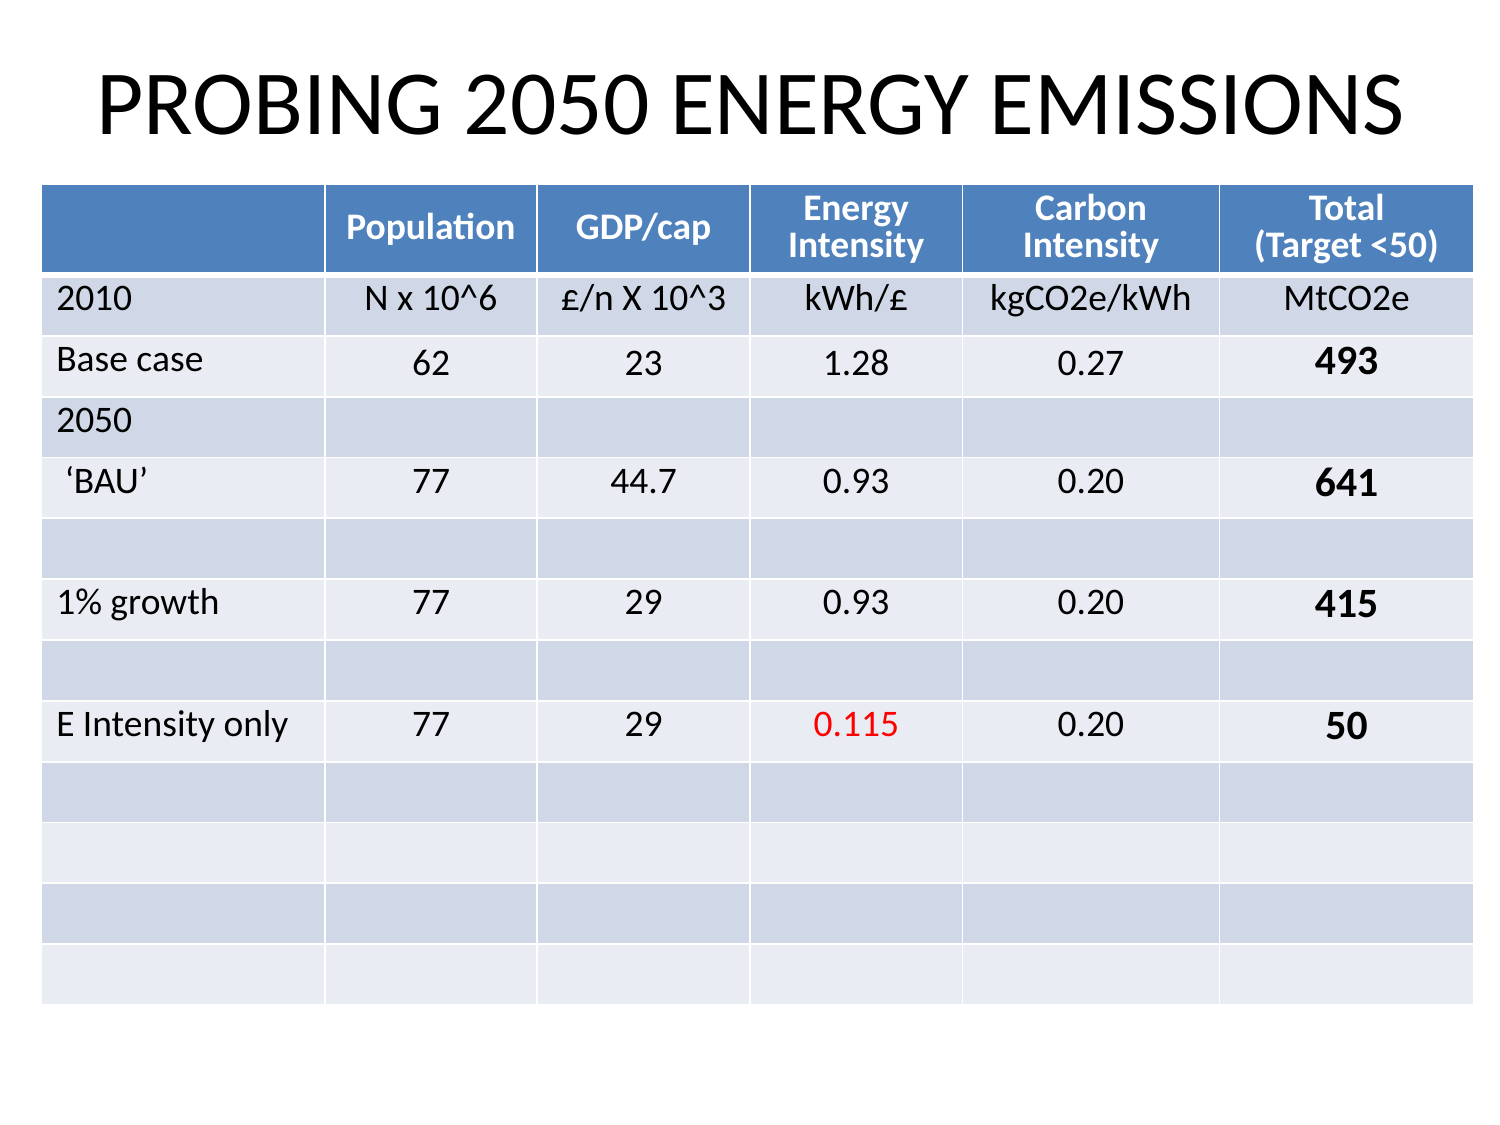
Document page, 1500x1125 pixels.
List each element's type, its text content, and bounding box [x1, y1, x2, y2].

table_cell 29 [538, 702, 749, 761]
table_cell [963, 763, 1219, 822]
table_cell [538, 763, 749, 822]
table_cell [1220, 398, 1473, 457]
table_cell [538, 641, 749, 700]
table_cell [963, 398, 1219, 457]
table_cell 77 [326, 702, 536, 761]
table_cell 77 [326, 458, 536, 517]
table_cell 0.20 [963, 580, 1219, 639]
table_cell [42, 884, 324, 943]
table_cell [326, 763, 536, 822]
table_cell [538, 823, 749, 882]
table_cell [1220, 519, 1473, 578]
table_cell [963, 945, 1219, 1004]
table_cell [963, 519, 1219, 578]
table_cell E Intensity only [42, 702, 324, 761]
table_cell [538, 519, 749, 578]
table_cell [42, 519, 324, 578]
table_cell 0.27 [963, 337, 1219, 396]
table_cell 50 [1220, 702, 1473, 761]
table_cell 0.20 [963, 702, 1219, 761]
table_cell [326, 945, 536, 1004]
table_cell [326, 398, 536, 457]
table_cell [751, 519, 962, 578]
table_cell N x 10^6 [326, 278, 536, 335]
table_cell [1220, 641, 1473, 700]
table_cell [751, 823, 962, 882]
table_cell [42, 641, 324, 700]
table_cell [1220, 763, 1473, 822]
table_cell 2010 [42, 278, 324, 335]
table_cell [538, 945, 749, 1004]
table_cell £/n X 10^3 [538, 278, 749, 335]
table_cell Base case [42, 337, 324, 396]
table_cell kWh/£ [751, 278, 962, 335]
title PROBING 2050 ENERGY EMISSIONS [76, 3, 1427, 184]
table_cell 0.20 [963, 458, 1219, 517]
table_header Population [326, 185, 536, 272]
table_cell 0.93 [751, 580, 962, 639]
table_cell 23 [538, 337, 749, 396]
table_cell 0.93 [751, 458, 962, 517]
table_cell [751, 884, 962, 943]
table_cell 2050 [42, 398, 324, 457]
table_cell MtCO2e [1220, 278, 1473, 335]
table_cell [326, 519, 536, 578]
table_cell [42, 945, 324, 1004]
table_cell [751, 945, 962, 1004]
table_header Total (Target <50) [1220, 185, 1473, 272]
table_cell [42, 823, 324, 882]
table_header Energy Intensity [751, 185, 962, 272]
table_cell [538, 398, 749, 457]
table_cell [326, 641, 536, 700]
table_cell [1220, 884, 1473, 943]
table_cell [963, 641, 1219, 700]
table_cell [326, 884, 536, 943]
table_cell 44.7 [538, 458, 749, 517]
table_cell 1% growth [42, 580, 324, 639]
table_cell 1.28 [751, 337, 962, 396]
table_header GDP/cap [538, 185, 749, 272]
table_header Carbon Intensity [963, 185, 1219, 272]
table_cell [751, 398, 962, 457]
table_cell 62 [326, 337, 536, 396]
table_cell 493 [1220, 337, 1473, 396]
table_cell 29 [538, 580, 749, 639]
table_cell 77 [326, 580, 536, 639]
table_cell kgCO2e/kWh [963, 278, 1219, 335]
table_cell [963, 884, 1219, 943]
table_cell [751, 641, 962, 700]
table_cell [1220, 823, 1473, 882]
table_cell 0.115 [751, 702, 962, 761]
table_cell 415 [1220, 580, 1473, 639]
table_cell [326, 823, 536, 882]
table_cell [751, 763, 962, 822]
table_cell [963, 823, 1219, 882]
table_cell ‘BAU’ [42, 458, 324, 517]
table_cell [538, 884, 749, 943]
table_cell [42, 763, 324, 822]
table_header [42, 185, 324, 272]
table_cell [1220, 945, 1473, 1004]
table_cell 641 [1220, 458, 1473, 517]
